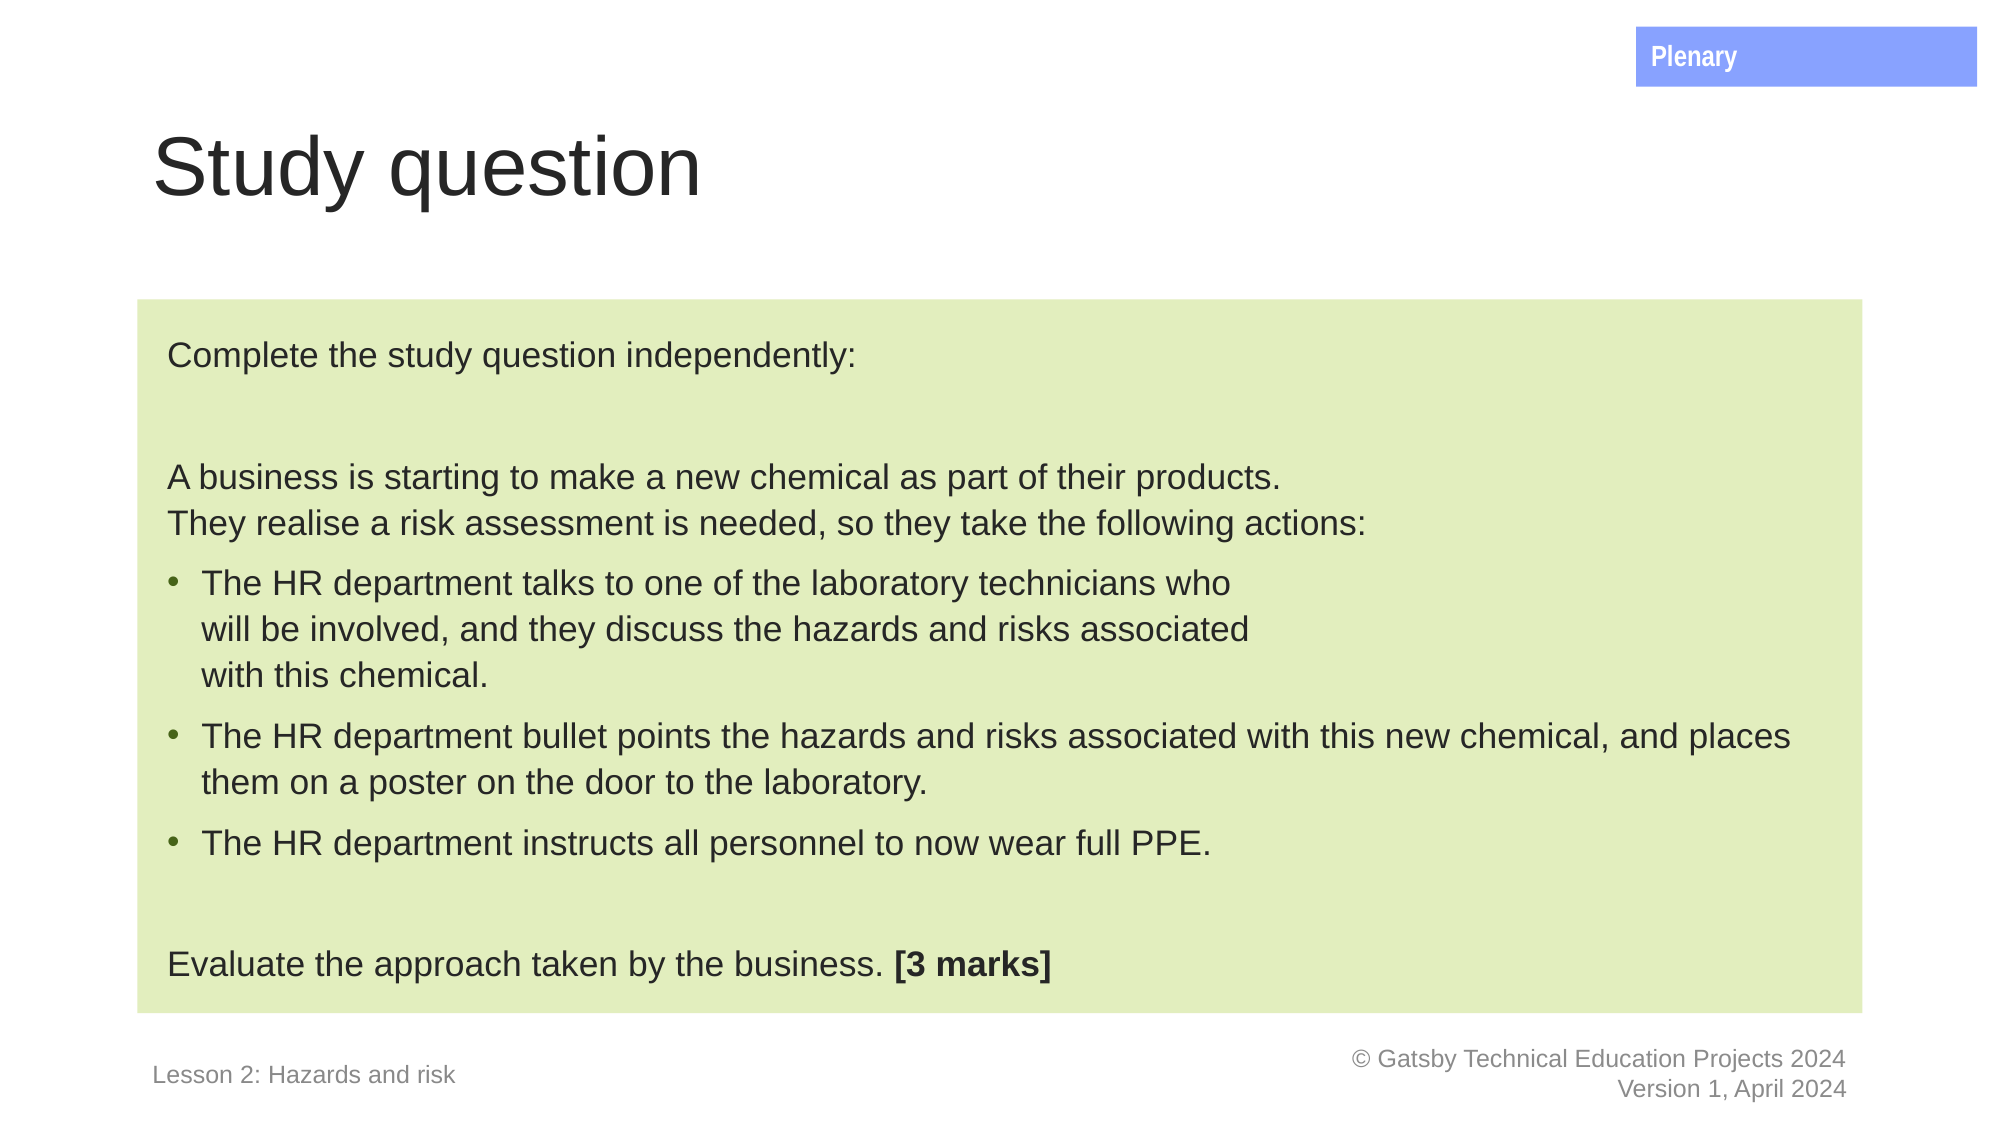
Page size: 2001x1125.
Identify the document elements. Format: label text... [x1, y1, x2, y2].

list Lesson 2: Hazards and risk [137, 1042, 829, 1103]
list Plenary [1636, 26, 1978, 87]
title Study question [137, 59, 1863, 278]
list Complete the study question independently: A business is starting to make a new chemical as part of their products. They realise a risk assessment is needed, so they take the following actions: The HR department talks to one of the laboratory technicians who will be involved, and they discuss the hazards and risks associated with this chemical. The HR department bullet points the hazards and risks associated with this new chemical, and places them on a poster on the door to the laboratory. The HR department instructs all personnel to now wear full PPE. Evaluate the approach taken by the business. [3 marks] [137, 299, 1863, 1014]
